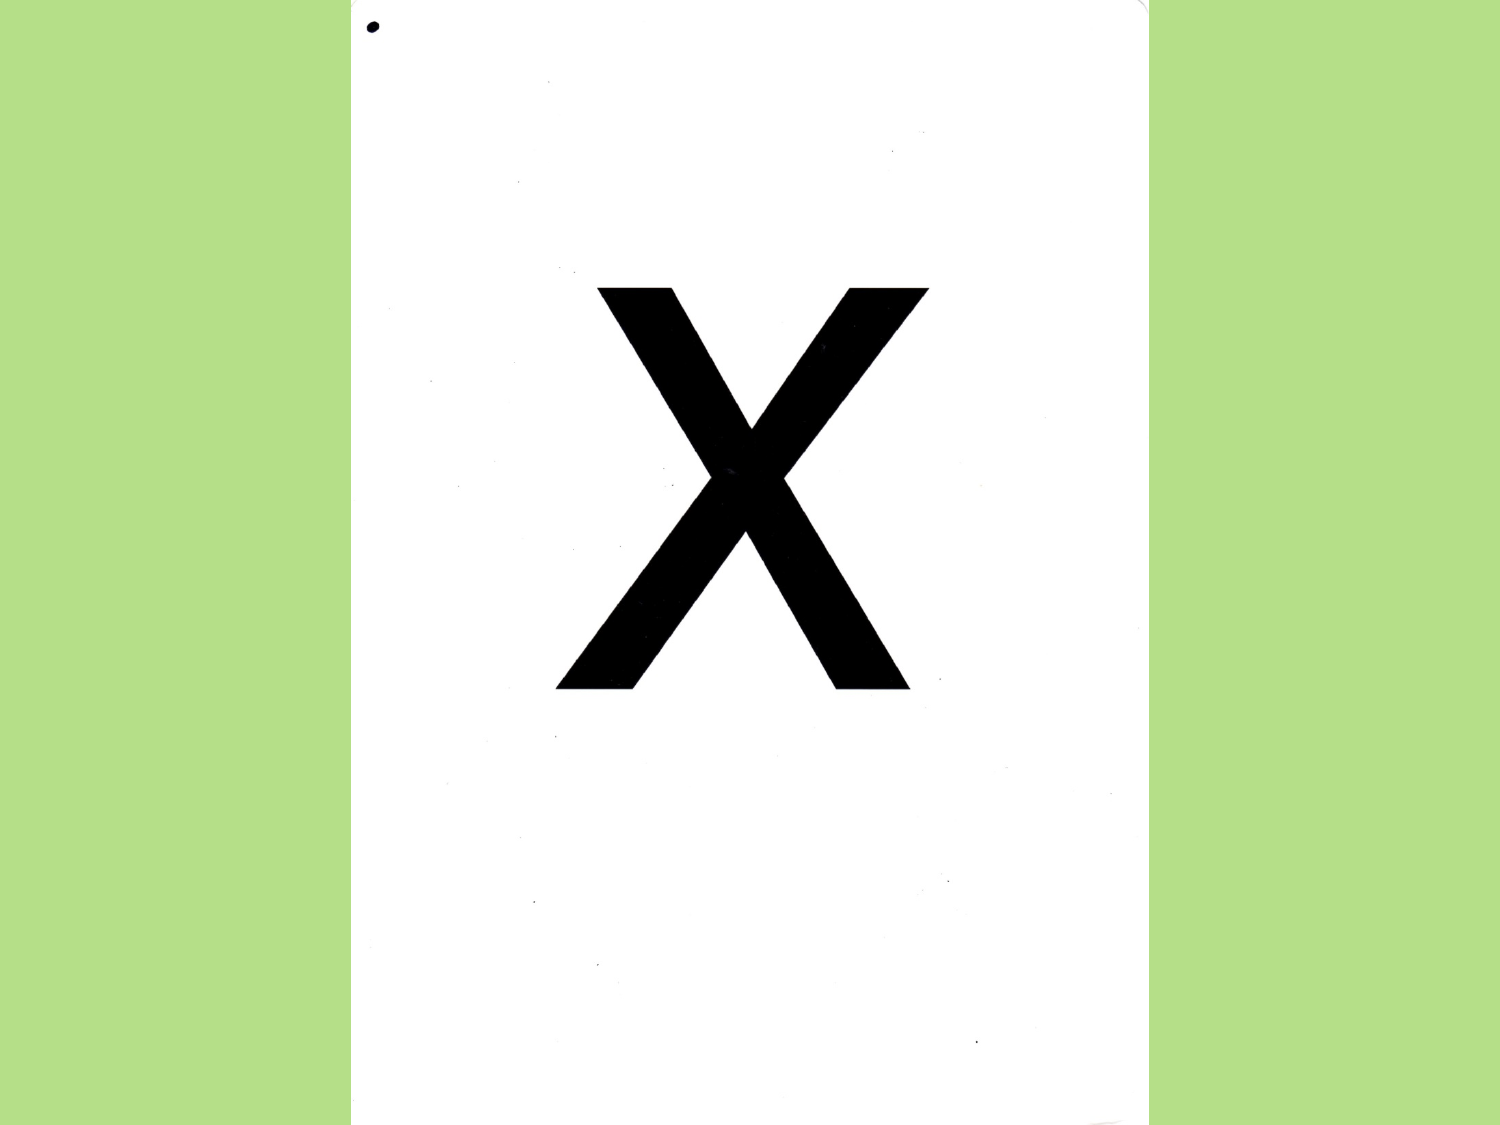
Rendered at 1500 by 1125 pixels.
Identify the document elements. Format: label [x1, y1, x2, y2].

picture [351, 0, 1149, 1125]
